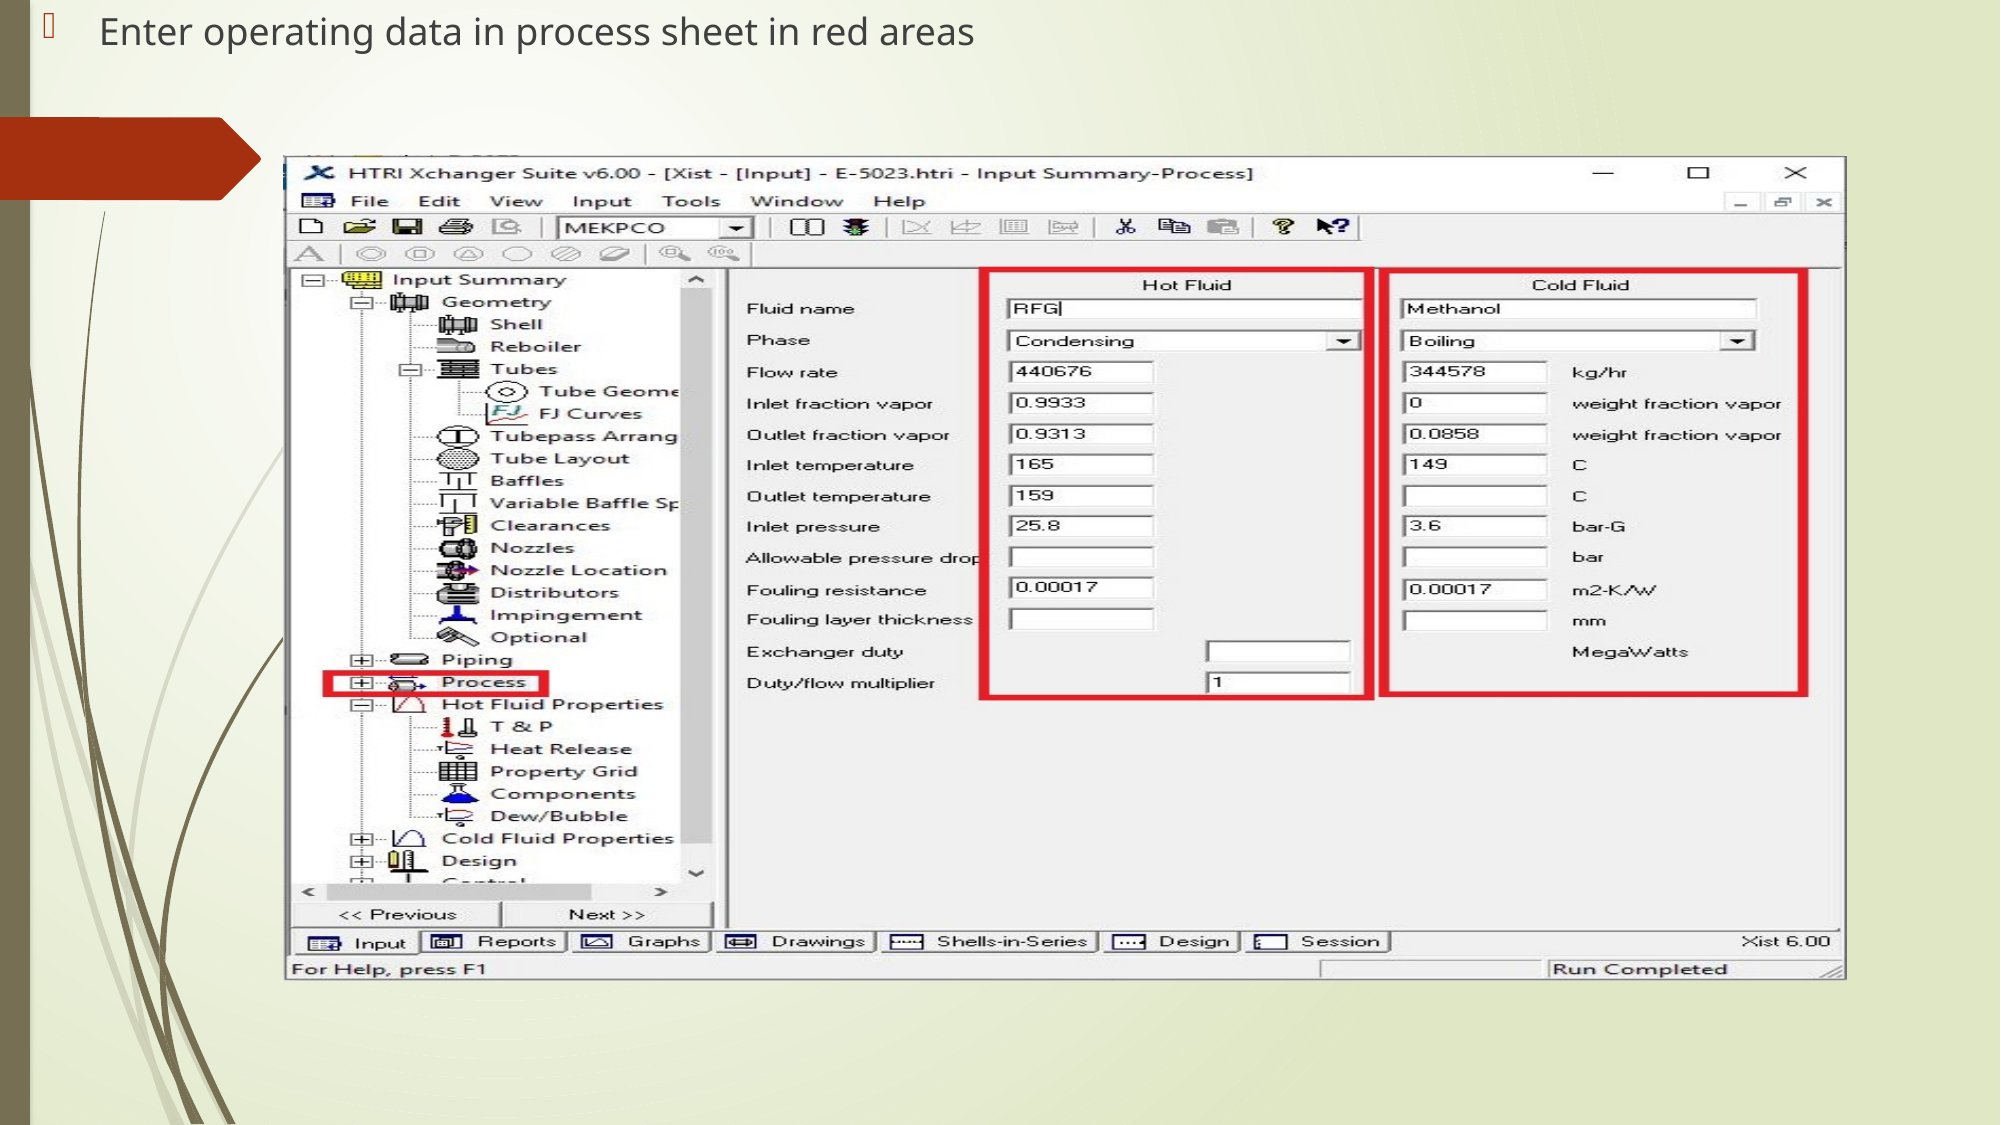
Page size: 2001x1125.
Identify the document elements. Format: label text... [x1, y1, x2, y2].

picture [283, 155, 1847, 981]
list Enter operating data in process sheet in red areas [27, 0, 2000, 1125]
